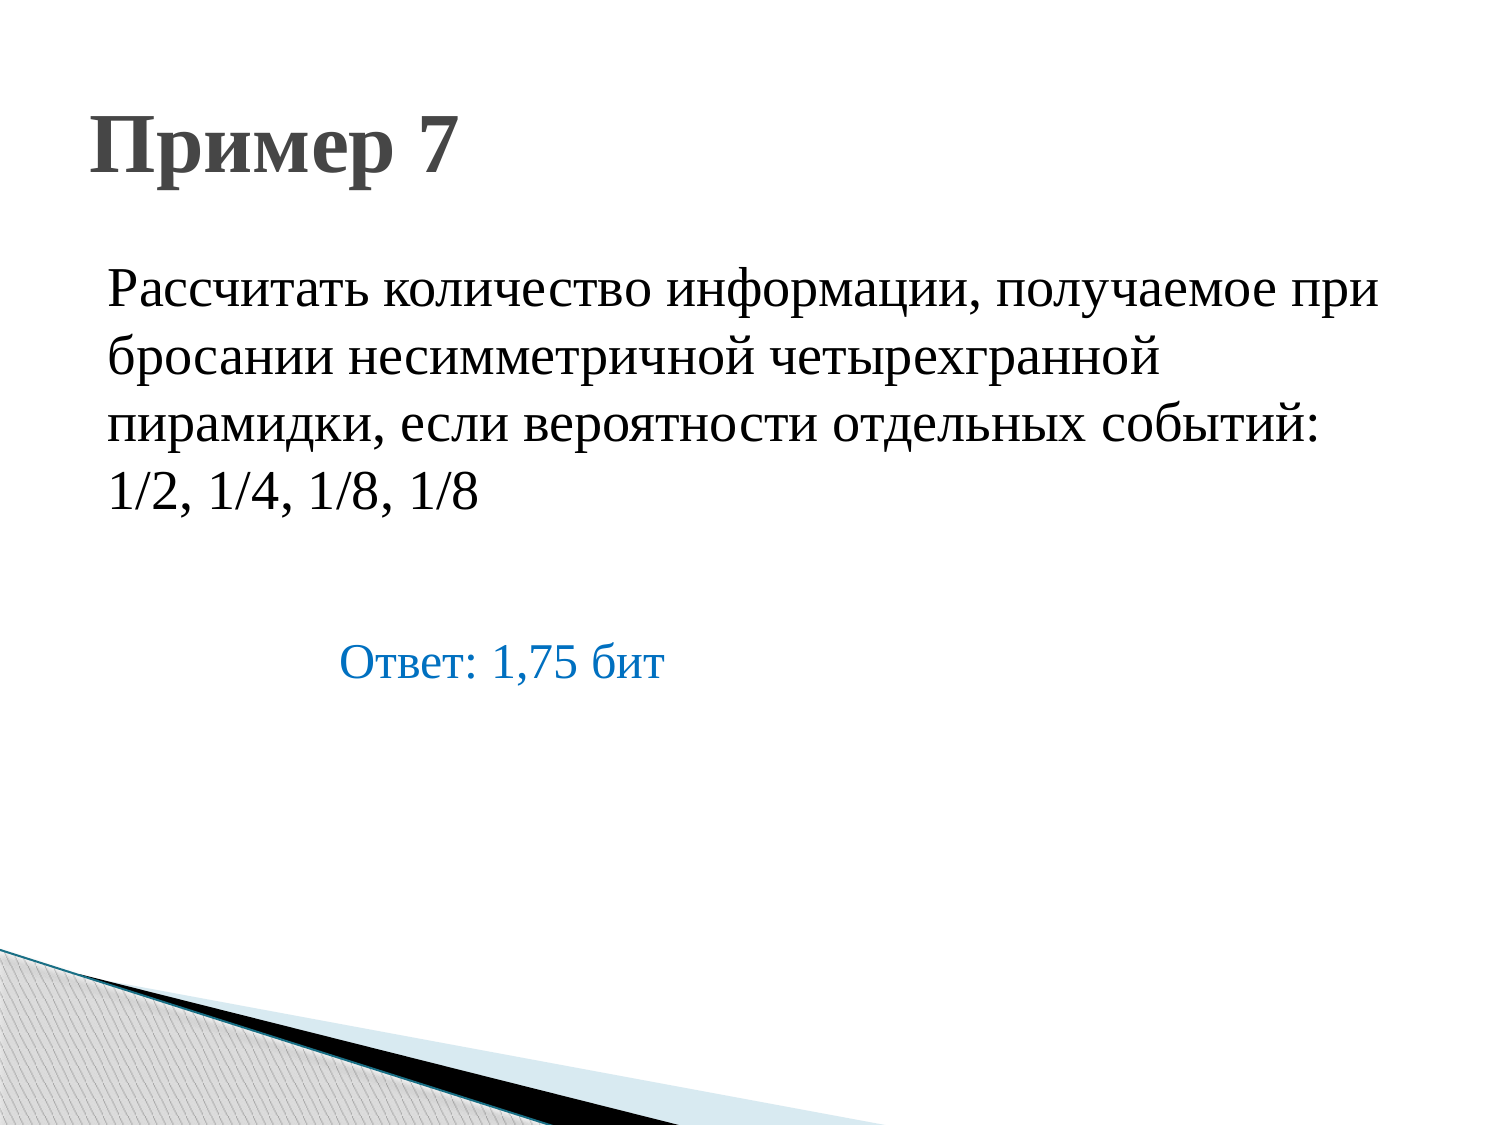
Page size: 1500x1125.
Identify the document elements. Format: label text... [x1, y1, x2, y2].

text_box Ответ: 1,75 бит [324, 621, 821, 697]
list Рассчитать количество информации, получаемое при бросании несимметричной четырехгранной пирамидки, если вероятности отдельных событий: 1/2, 1/4, 1/8, 1/8 [75, 243, 1425, 622]
title Пример 7 [75, 45, 1425, 233]
